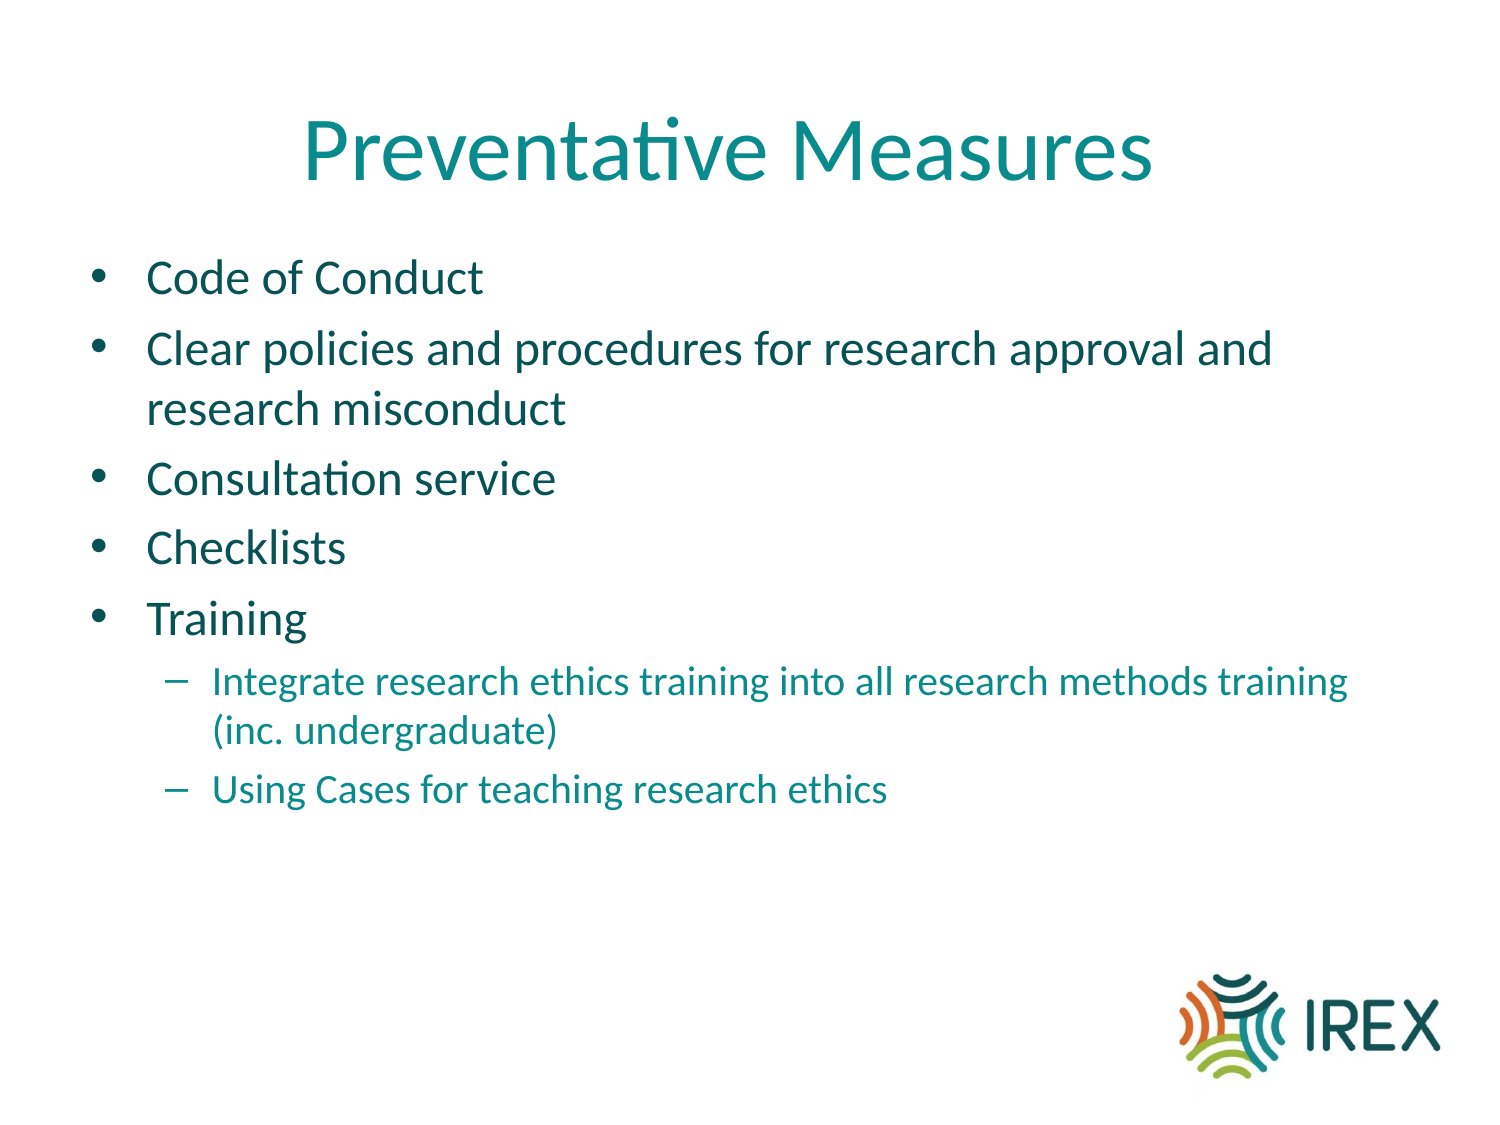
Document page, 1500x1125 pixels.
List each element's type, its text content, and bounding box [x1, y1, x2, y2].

title Preventative Measures [0, 50, 1500, 238]
list Code of Conduct Clear policies and procedures for research approval and research misconduct Consultation service Checklists Training Integrate research ethics training into all research methods training (inc. undergraduate) Using Cases for teaching research ethics [75, 237, 1425, 980]
picture [1153, 948, 1466, 1105]
